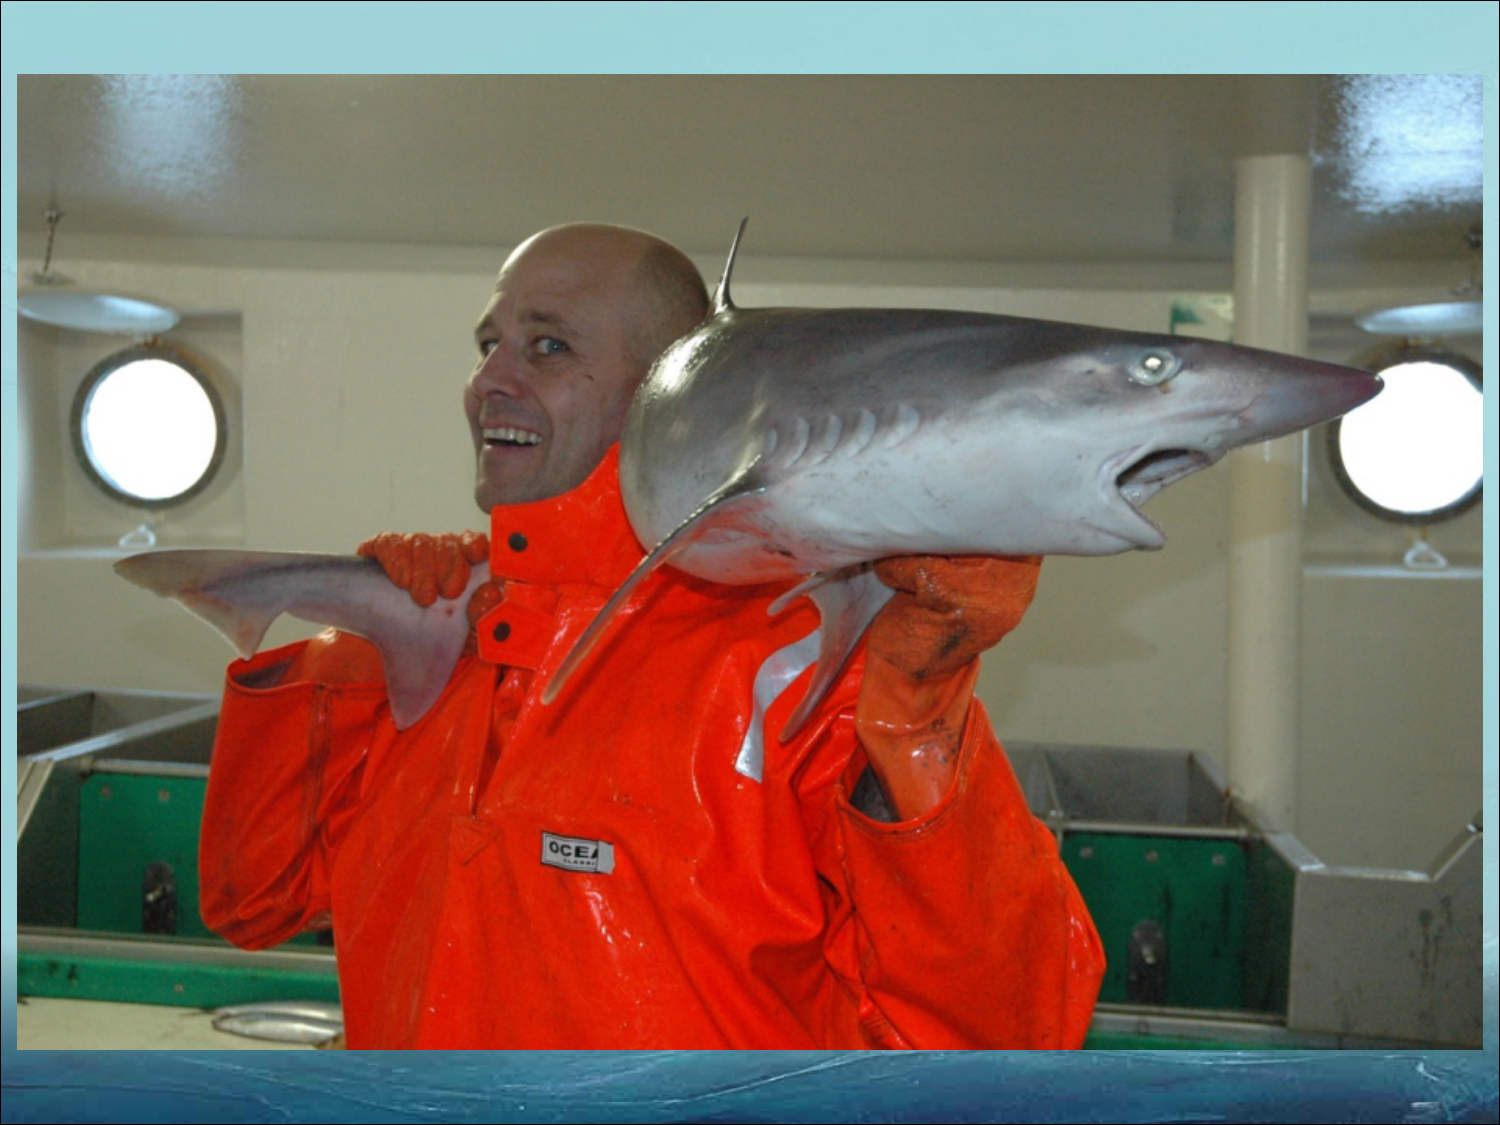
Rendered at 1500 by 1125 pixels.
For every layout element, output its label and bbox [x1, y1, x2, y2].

picture [17, 74, 1483, 1051]
text_box [0, 0, 1500, 1125]
